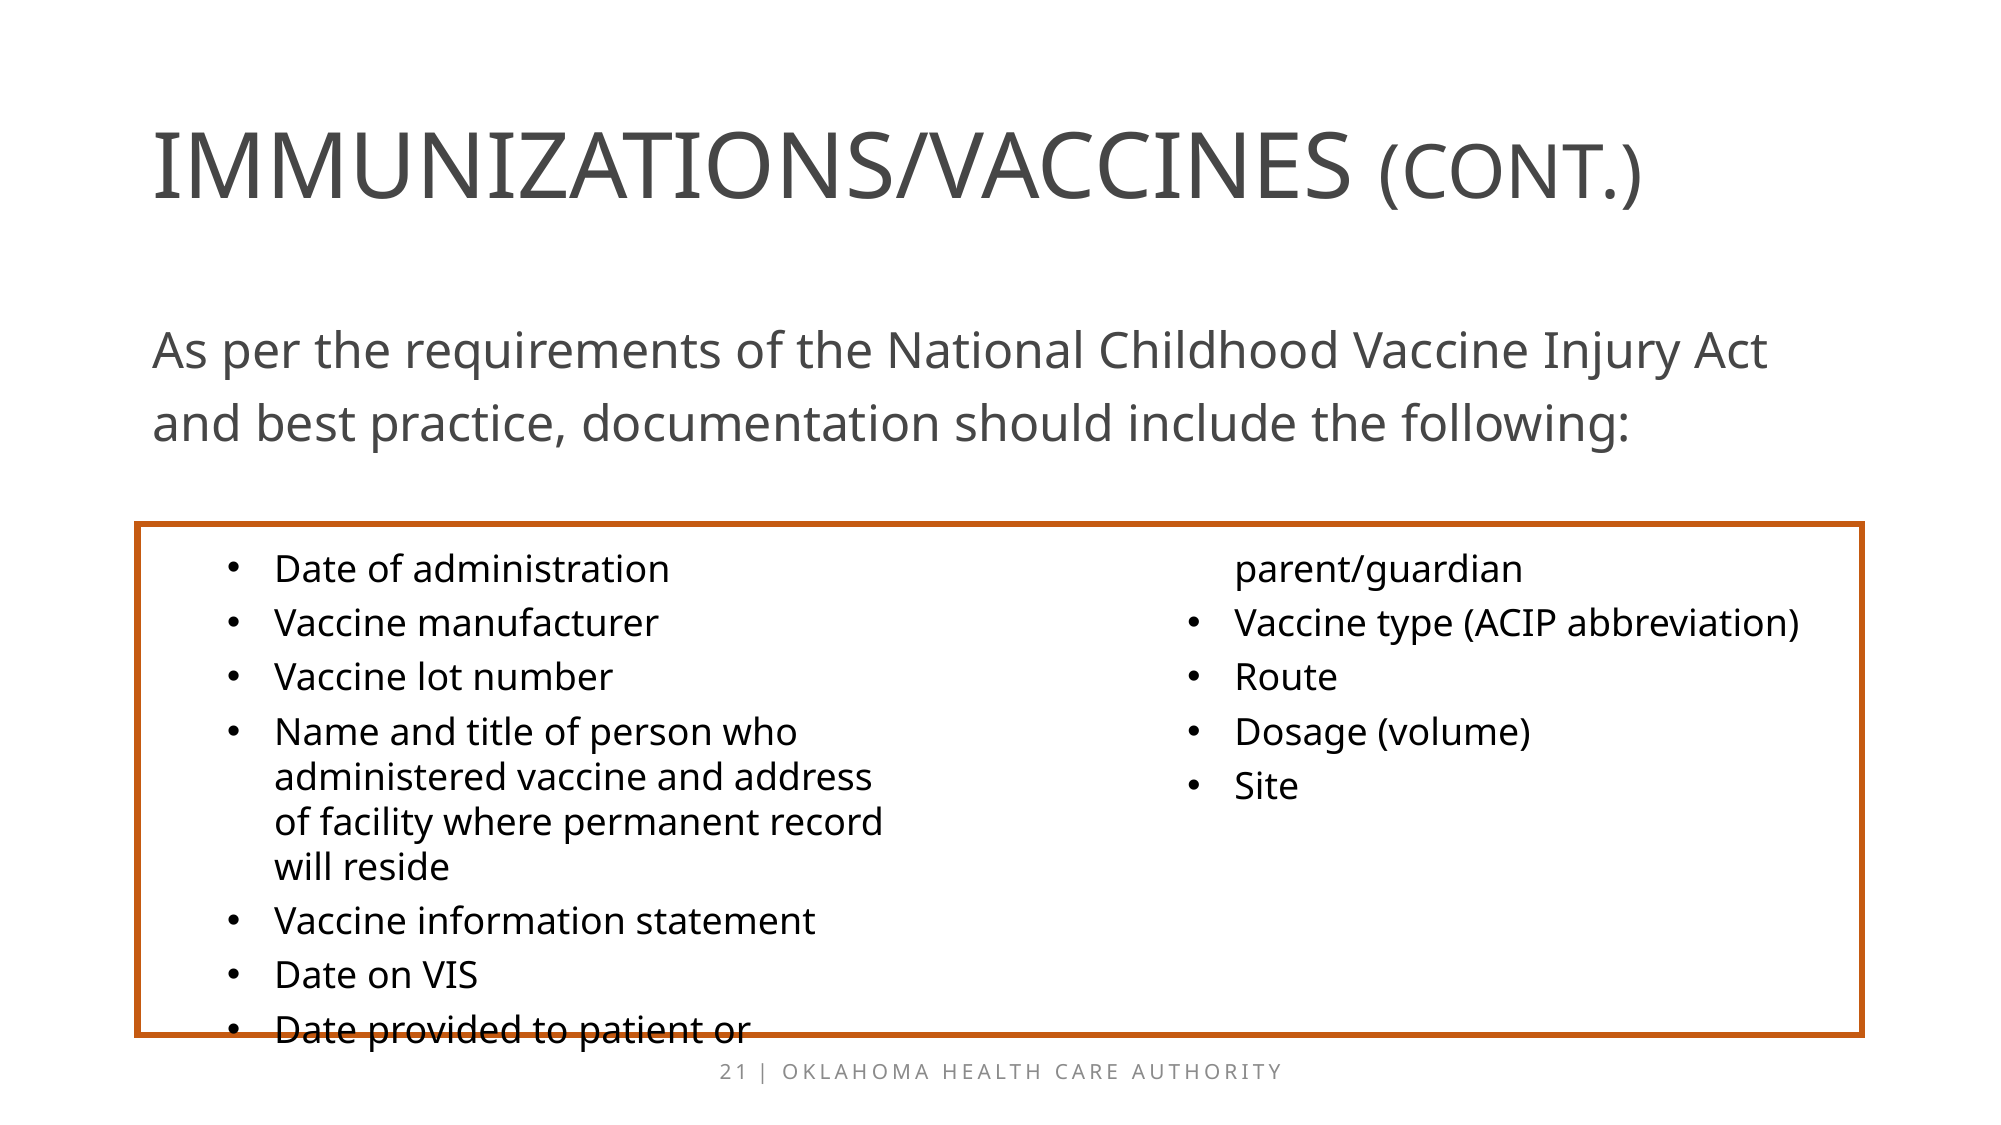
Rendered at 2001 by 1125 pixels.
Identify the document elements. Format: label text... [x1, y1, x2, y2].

list As per the requirements of the National Childhood Vaccine Injury Act and best practice, documentation should include the following: [137, 299, 1863, 523]
title Immunizations/vaccines (CONT.) [137, 59, 1863, 278]
text_box Date of administration Vaccine manufacturer Vaccine lot number Name and title of person who administered vaccine and address of facility where permanent record will reside Vaccine information statement Date on VIS Date provided to patient or parent/guardian Vaccine type (ACIP abbreviation) Route Dosage (volume) Site [137, 537, 1863, 1069]
text_box [136, 523, 1863, 1036]
